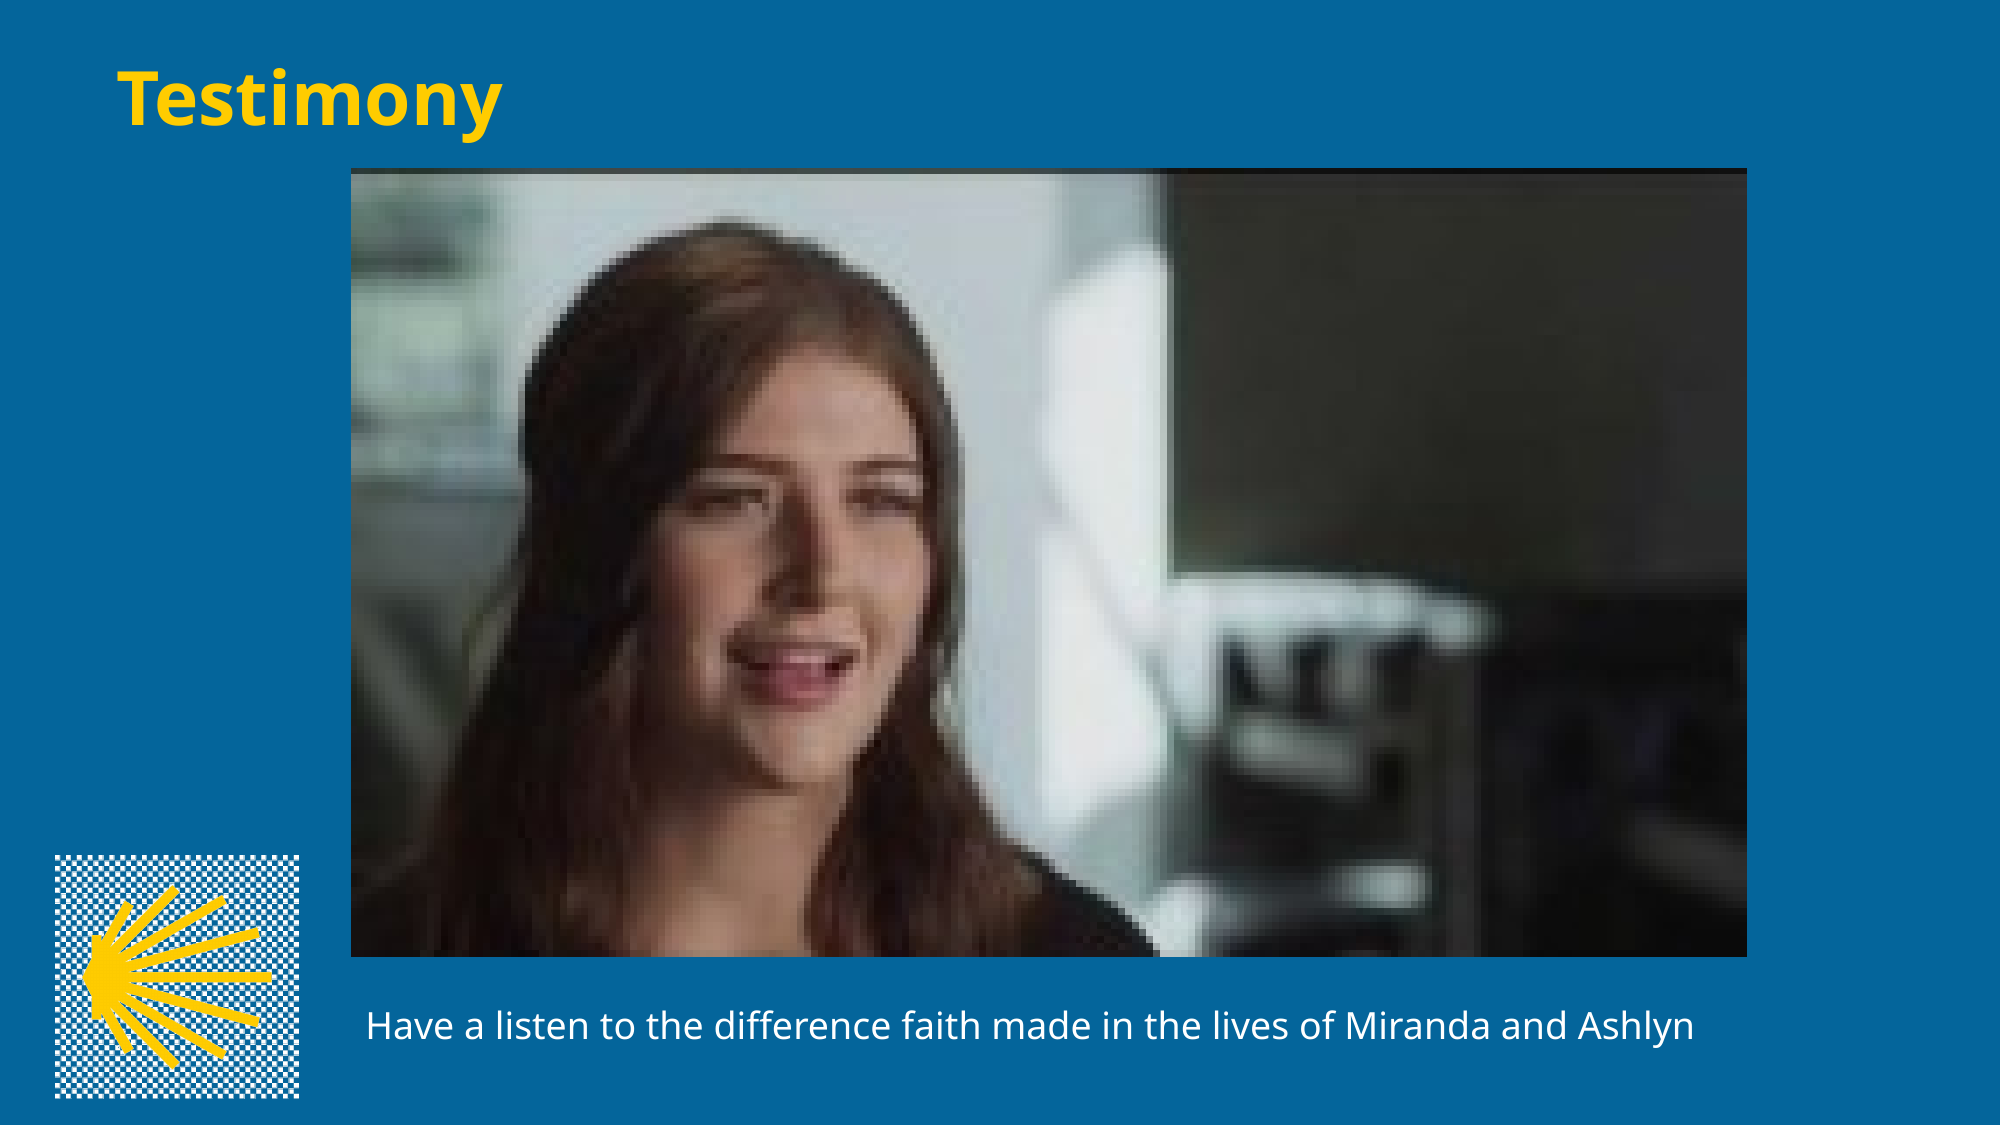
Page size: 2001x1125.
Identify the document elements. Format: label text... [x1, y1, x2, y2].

text_box Have a listen to the difference faith made in the lives of Miranda and Ashlyn [350, 999, 1785, 1082]
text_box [350, 167, 1748, 957]
text_box Testimony [101, 42, 1353, 148]
picture [55, 855, 299, 1099]
